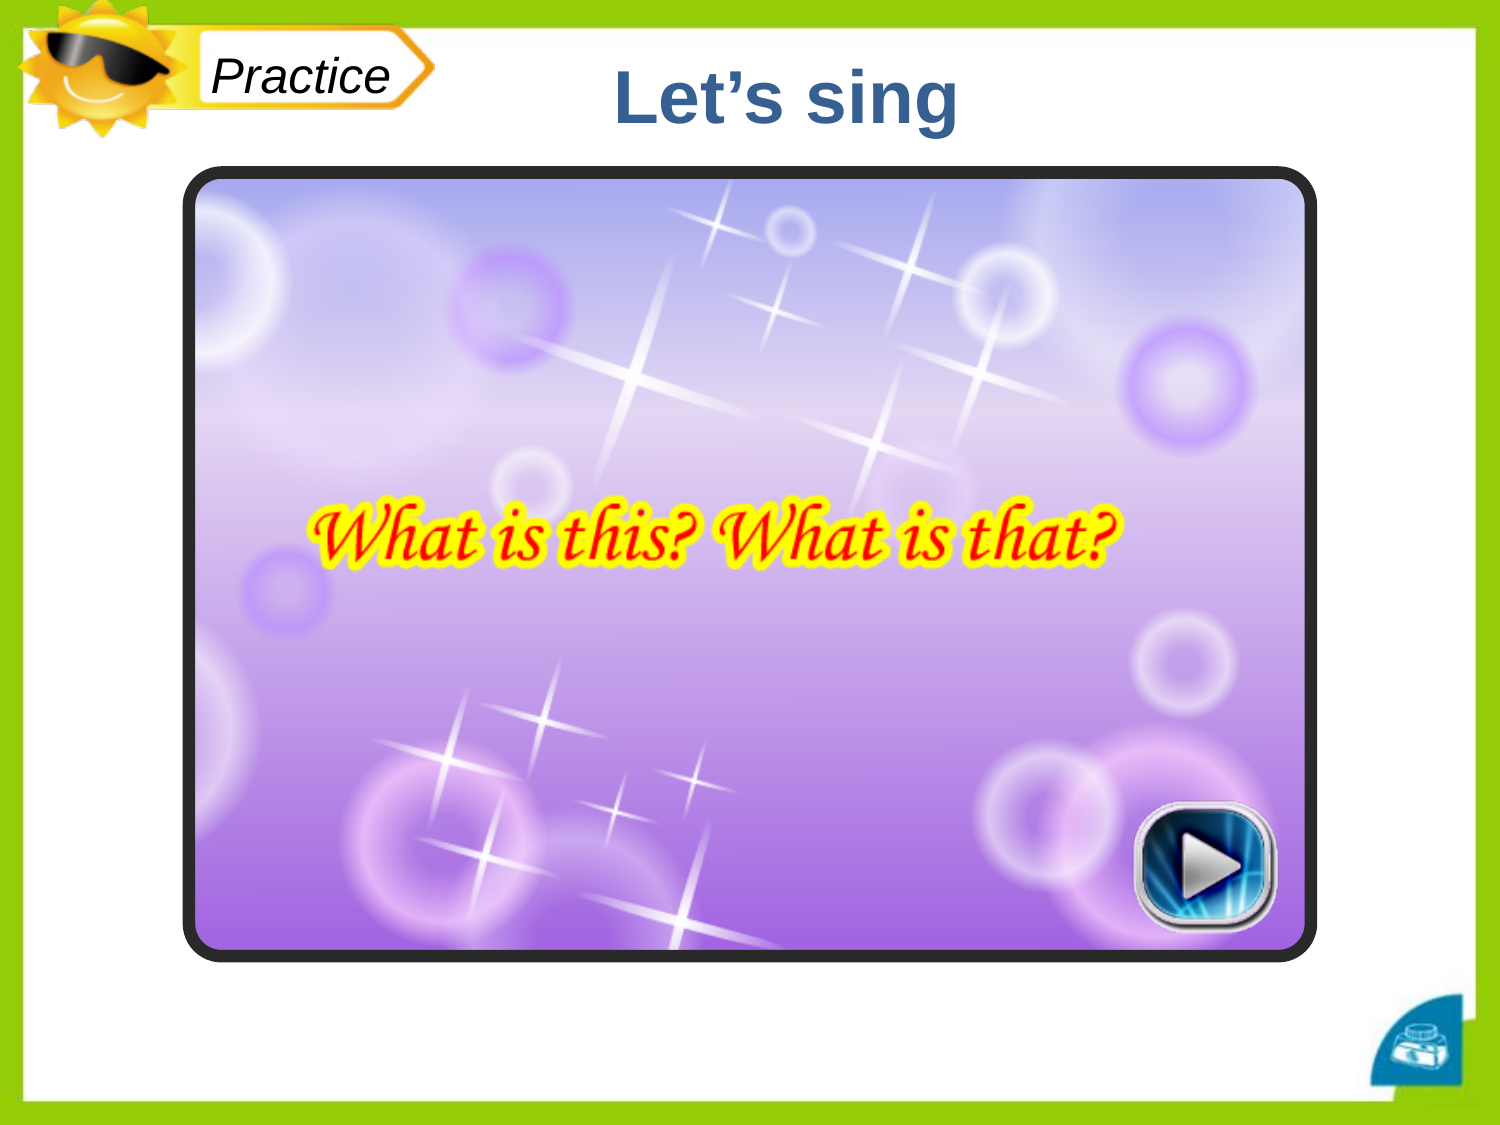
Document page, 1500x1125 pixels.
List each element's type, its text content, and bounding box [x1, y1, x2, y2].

picture [0, 0, 1500, 1125]
text_box Let’s sing [598, 41, 976, 147]
